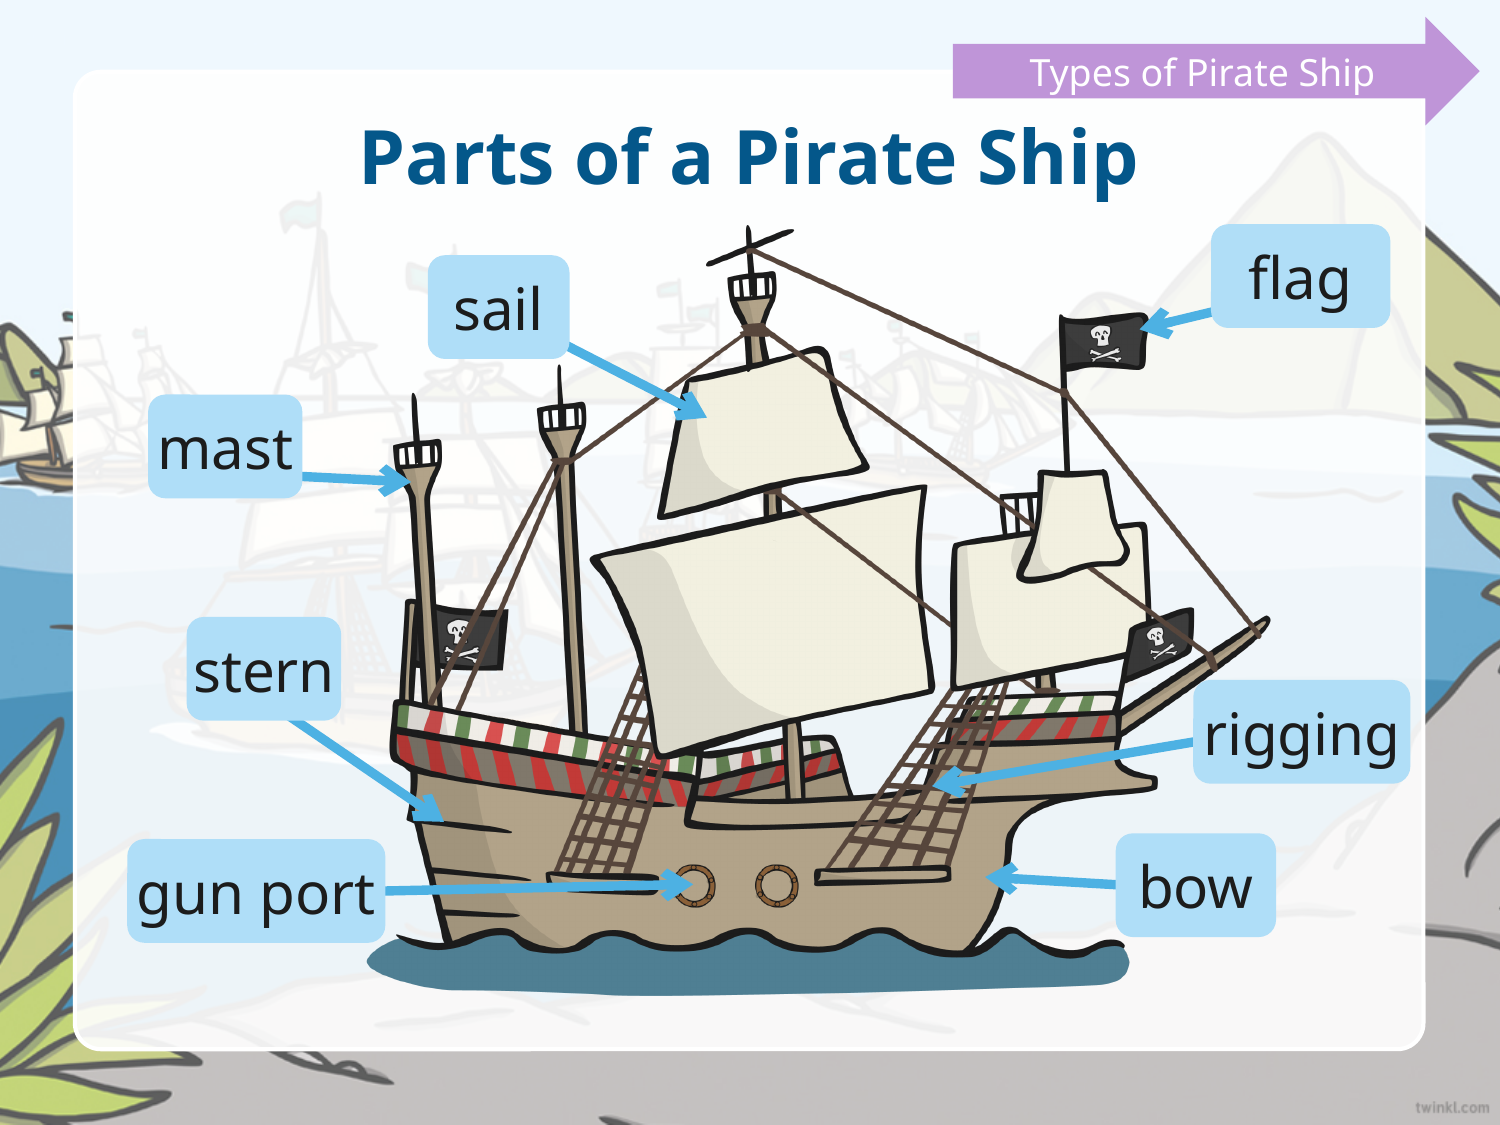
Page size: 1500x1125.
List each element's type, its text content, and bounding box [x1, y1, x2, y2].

text_box Types of Pirate Ship [951, 14, 1482, 128]
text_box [186, 616, 445, 822]
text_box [127, 839, 694, 944]
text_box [931, 679, 1411, 787]
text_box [357, 218, 1279, 1000]
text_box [427, 255, 707, 418]
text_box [1139, 224, 1391, 330]
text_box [985, 833, 1276, 938]
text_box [148, 394, 412, 500]
title Parts of a Pirate Ship [75, 78, 1424, 242]
